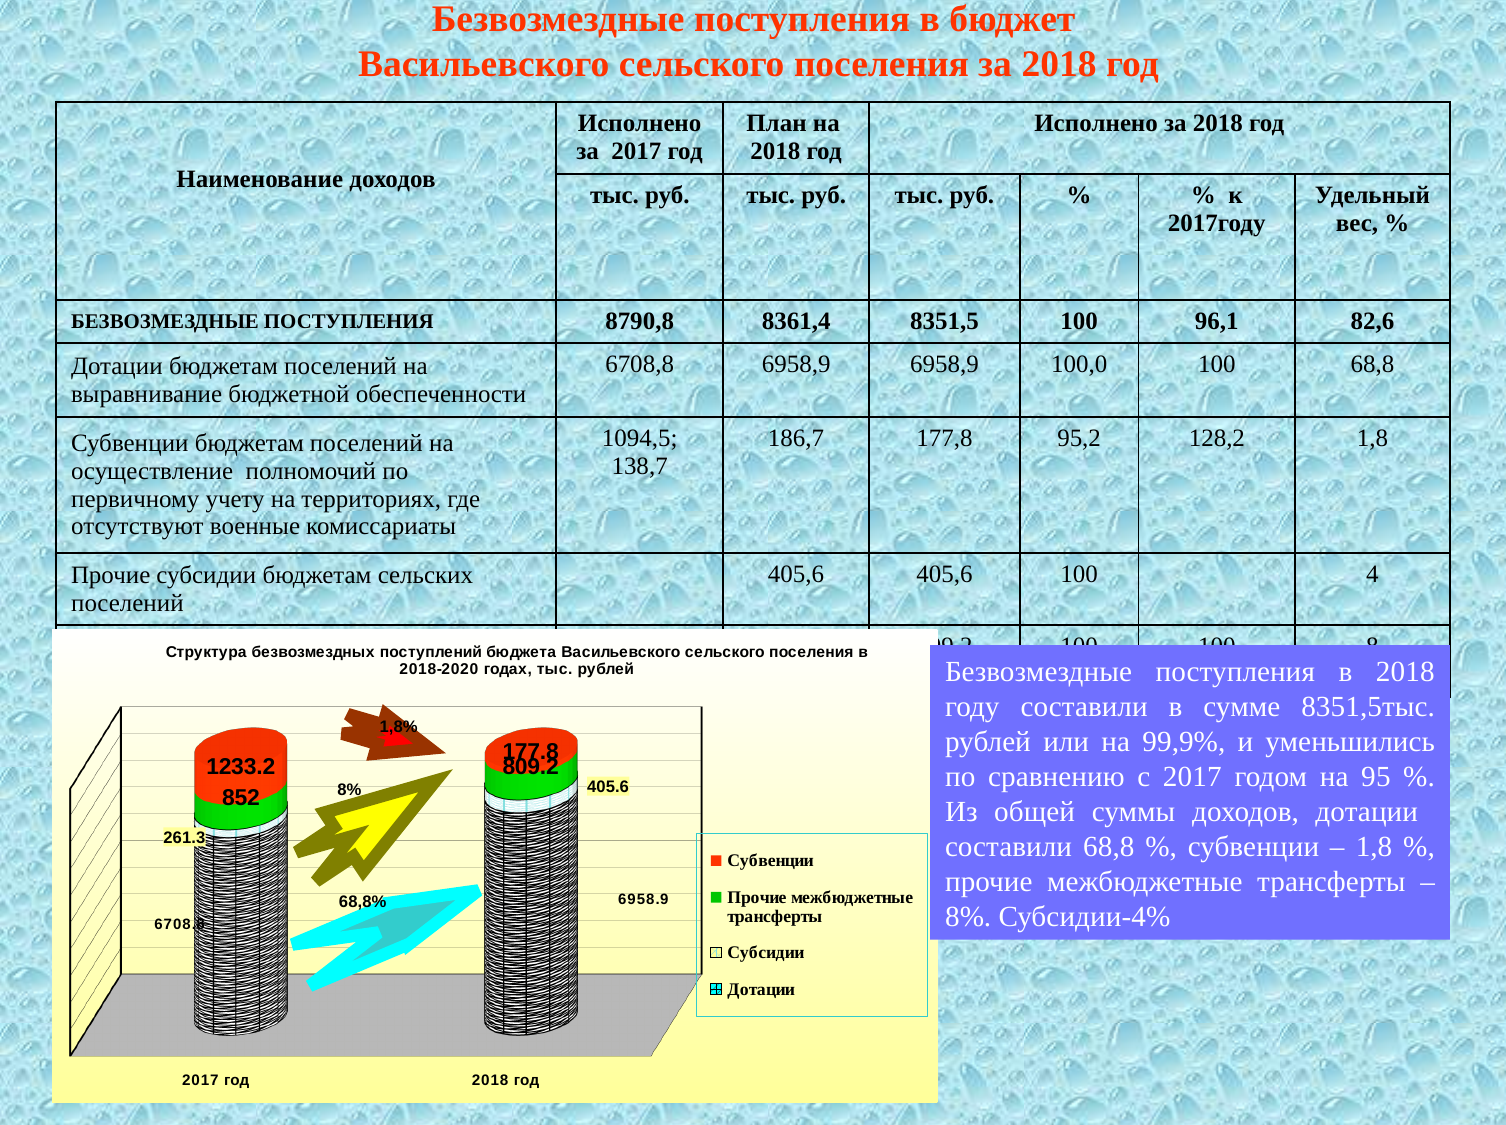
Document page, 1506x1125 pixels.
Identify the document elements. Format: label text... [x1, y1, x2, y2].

table_cell тыс. руб. [724, 175, 868, 299]
table_header Исполнено за 2018 год [870, 103, 1449, 173]
table_cell 100,0 [1021, 344, 1138, 416]
table_cell 82,6 [1296, 301, 1449, 342]
table_cell 8351,5 [870, 301, 1019, 342]
table_cell 405,6 [724, 554, 868, 624]
table_cell Субвенции бюджетам поселений на осуществление полномочий по первичному учету на территориях, где отсутствуют военные комиссариаты [57, 418, 555, 552]
table_cell 8790,8 [557, 301, 722, 342]
table_cell 1094,5; 138,7 [557, 418, 722, 552]
table_header Исполнено за 2017 год [557, 103, 722, 173]
table_cell 405,6 [870, 554, 1019, 624]
table_cell 6958,9 [724, 344, 868, 416]
table_cell 1,8 [1296, 418, 1449, 552]
table_cell 8 [1296, 626, 1449, 645]
table_cell 809,2 [870, 626, 1019, 645]
table_cell 6708,8 [557, 344, 722, 416]
table_cell 100 [1139, 344, 1294, 416]
table_cell [1139, 554, 1294, 624]
table_cell 100 [1021, 554, 1138, 624]
table_cell 95,2 [1021, 418, 1138, 552]
table_cell Удельный вес, % [1296, 175, 1449, 299]
table_cell 100 [1021, 626, 1138, 645]
table_header Наименование доходов [57, 103, 555, 299]
table_cell 6958,9 [870, 344, 1019, 416]
table_cell БЕЗВОЗМЕЗДНЫЕ ПОСТУПЛЕНИЯ [57, 301, 555, 342]
table_cell 128,2 [1139, 418, 1294, 552]
table_cell 186,7 [724, 418, 868, 552]
table_cell [557, 554, 722, 624]
table_cell 4 [1296, 554, 1449, 624]
table_cell 100 [1021, 301, 1138, 342]
table_header План на 2018 год [724, 103, 868, 173]
table_cell 8361,4 [724, 301, 868, 342]
table_cell % к 2017году [1139, 175, 1294, 299]
table_cell % [1021, 175, 1138, 299]
title Безвозмездные поступления в бюджет Васильевского сельского поселения за 2018 год [79, 0, 1438, 79]
table_cell тыс. руб. [870, 175, 1019, 299]
table_cell 96,1 [1139, 301, 1294, 342]
table_cell 177,8 [870, 418, 1019, 552]
table_cell Дотации бюджетам поселений на выравнивание бюджетной обеспеченности [57, 344, 555, 416]
chart [51, 628, 938, 1103]
text_box Безвозмездные поступления в 2018 году составили в сумме 8351,5тыс. рублей или на 99,9%, и уменьшились по сравнению с 2017 годом на 95 %. Из общей суммы доходов, дотации составили 68,8 %, субвенции – 1,8 %, прочие межбюджетные трансферты – 8%. Субсидии-4% [942, 645, 1450, 940]
table_cell тыс. руб. [557, 175, 722, 299]
table_cell Прочие субсидии бюджетам сельских поселений [57, 554, 555, 624]
picture [0, 0, 1506, 1125]
table_cell 100 [1139, 626, 1294, 645]
table_cell 68,8 [1296, 344, 1449, 416]
